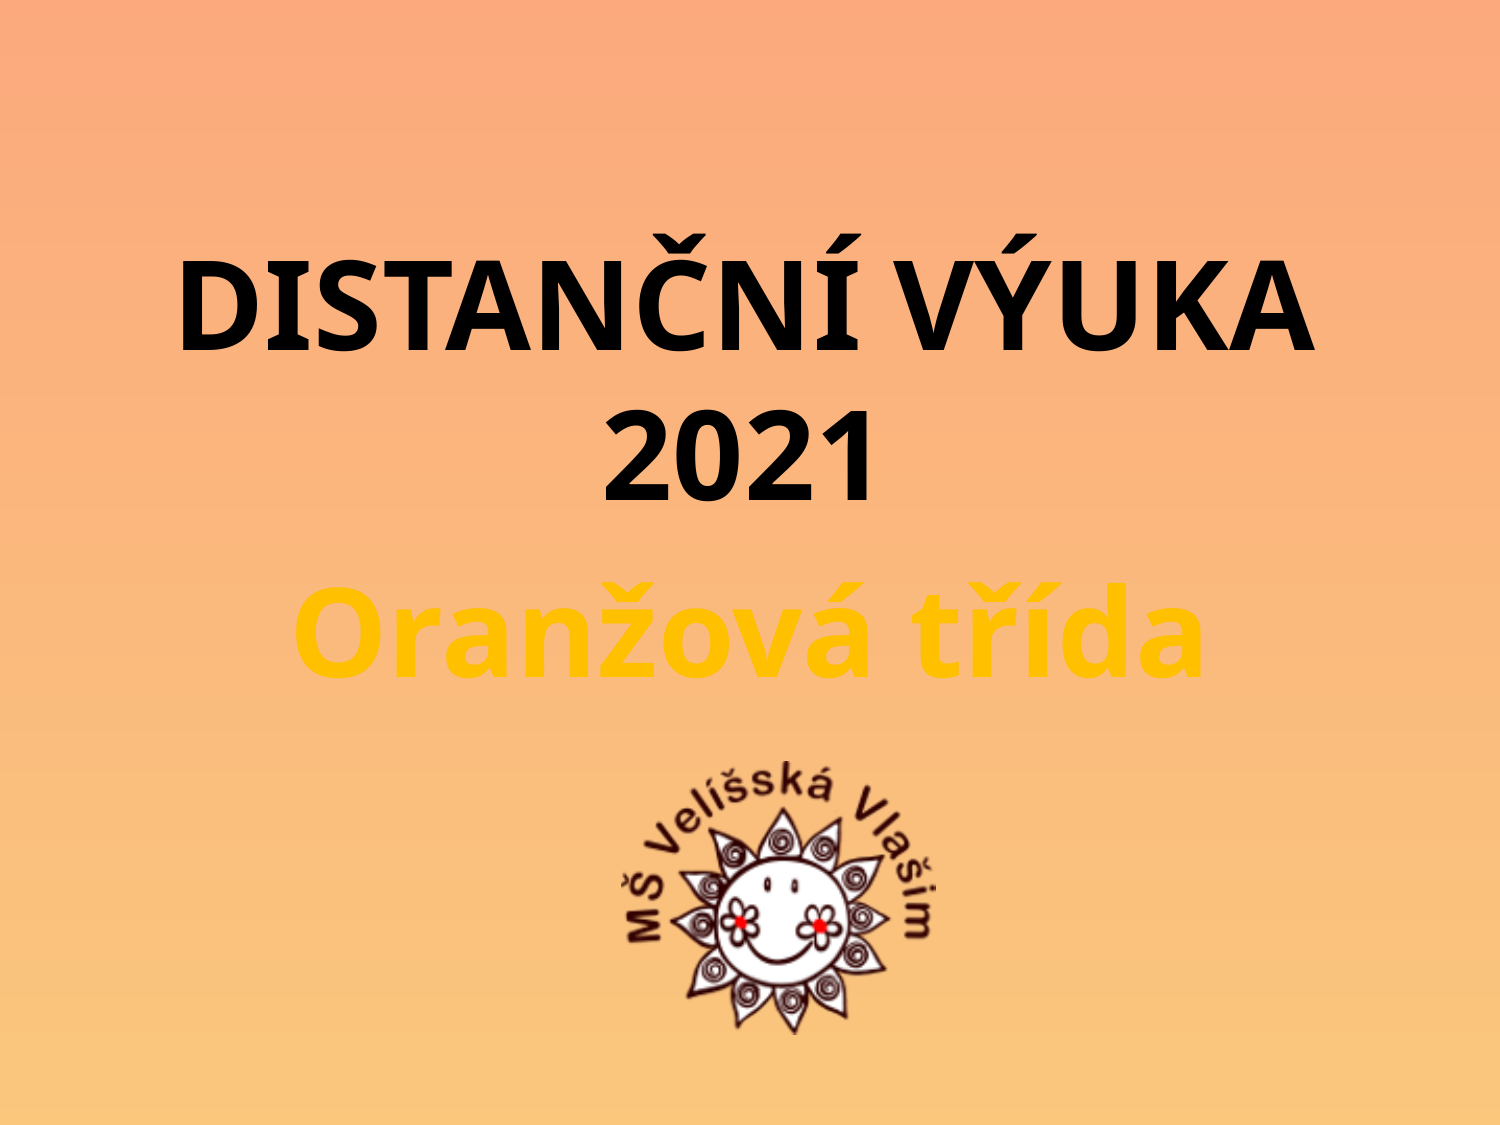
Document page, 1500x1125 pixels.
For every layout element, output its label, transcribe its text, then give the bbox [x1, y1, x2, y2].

picture [620, 761, 936, 1035]
title Distanční výuka 2021 [69, 224, 1420, 525]
subtitle Oranžová třída [225, 546, 1275, 834]
